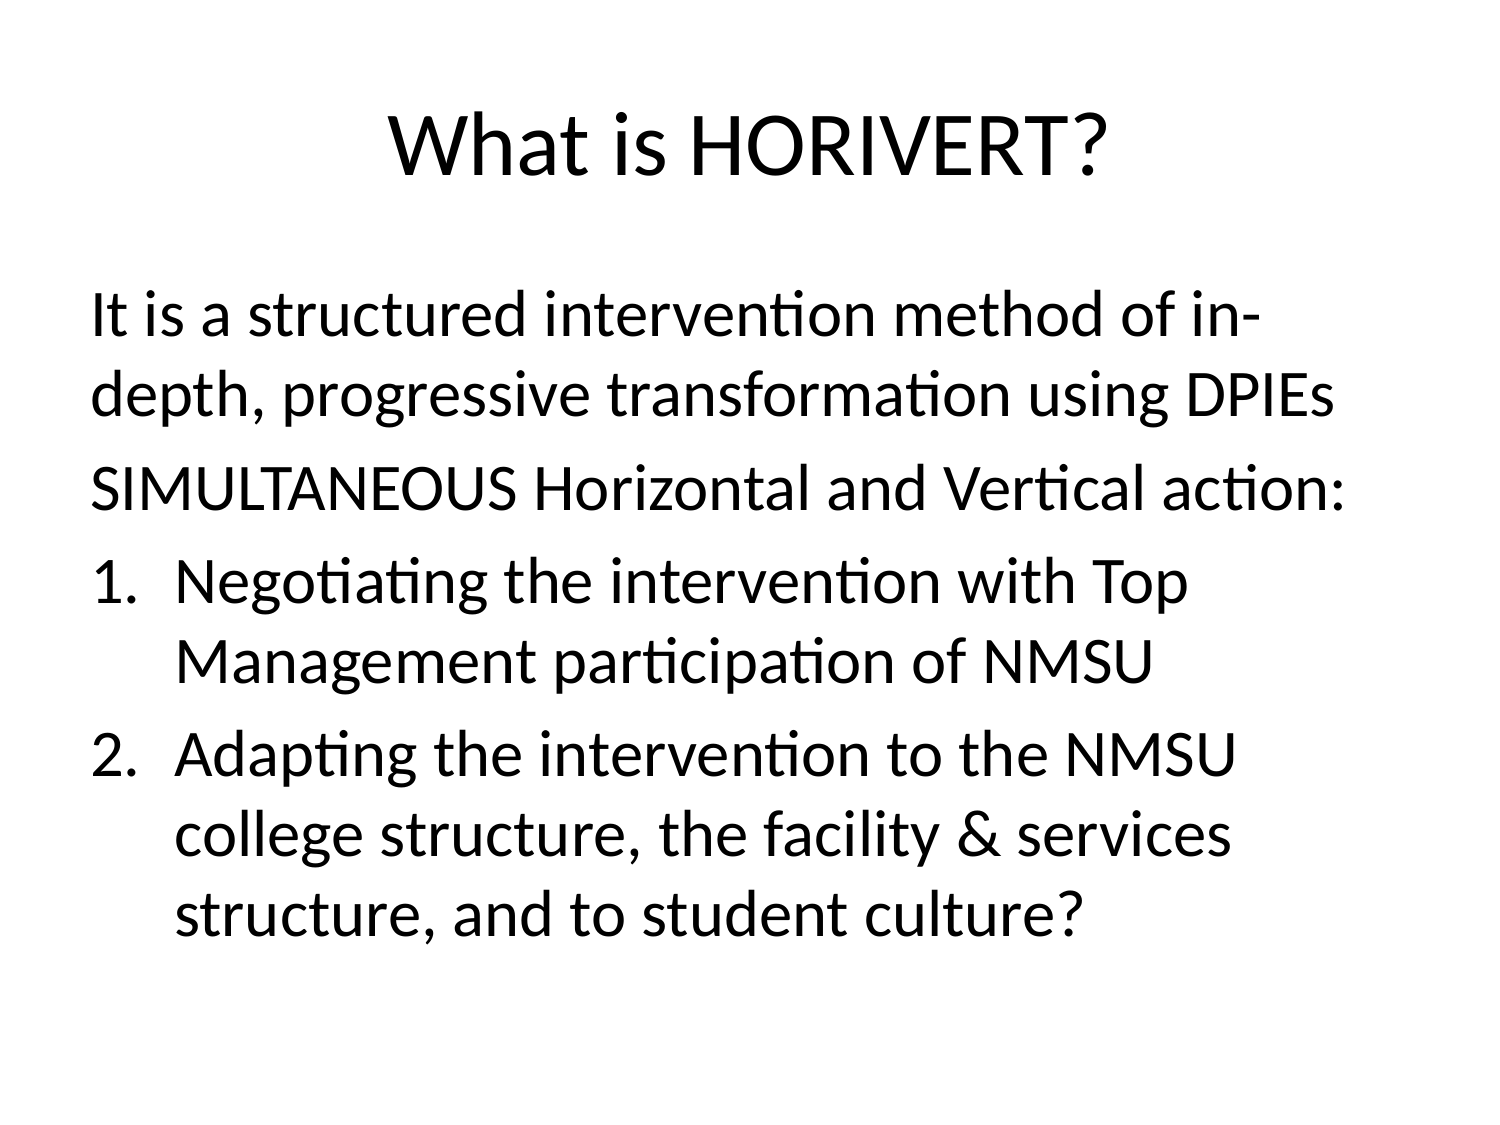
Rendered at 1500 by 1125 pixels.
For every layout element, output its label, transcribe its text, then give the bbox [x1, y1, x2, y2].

list It is a structured intervention method of in-depth, progressive transformation using DPIEs SIMULTANEOUS Horizontal and Vertical action: Negotiating the intervention with Top Management participation of NMSU Adapting the intervention to the NMSU college structure, the facility & services structure, and to student culture? [75, 262, 1425, 1005]
title What is HORIVERT? [75, 45, 1425, 233]
